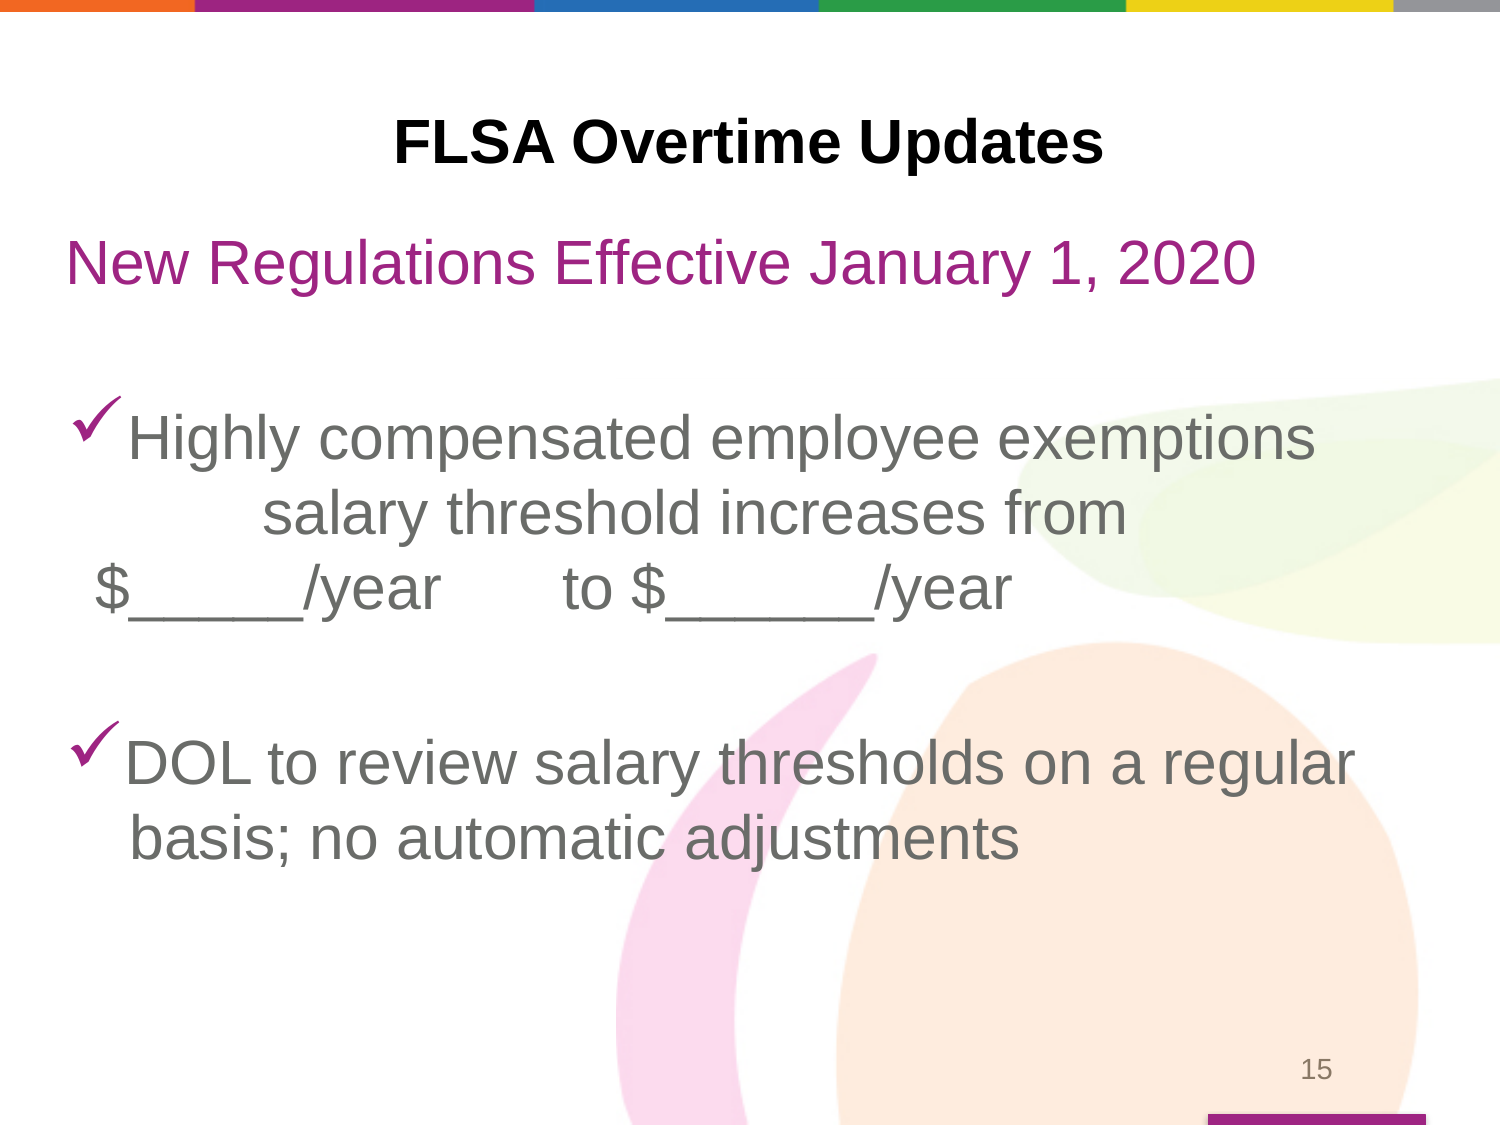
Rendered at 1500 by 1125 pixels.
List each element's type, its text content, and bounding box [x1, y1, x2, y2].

title FLSA Overtime Updates [75, 45, 1425, 214]
picture [0, 0, 1500, 12]
list New Regulations Effective January 1, 2020 Highly compensated employee exemptions salary threshold increases from $_____/year to $______/year DOL to review salary thresholds on a regular bbasis; no automatic adjustments [23, 214, 1472, 880]
slide_number 15 [1208, 1042, 1425, 1103]
picture [616, 377, 1500, 1125]
